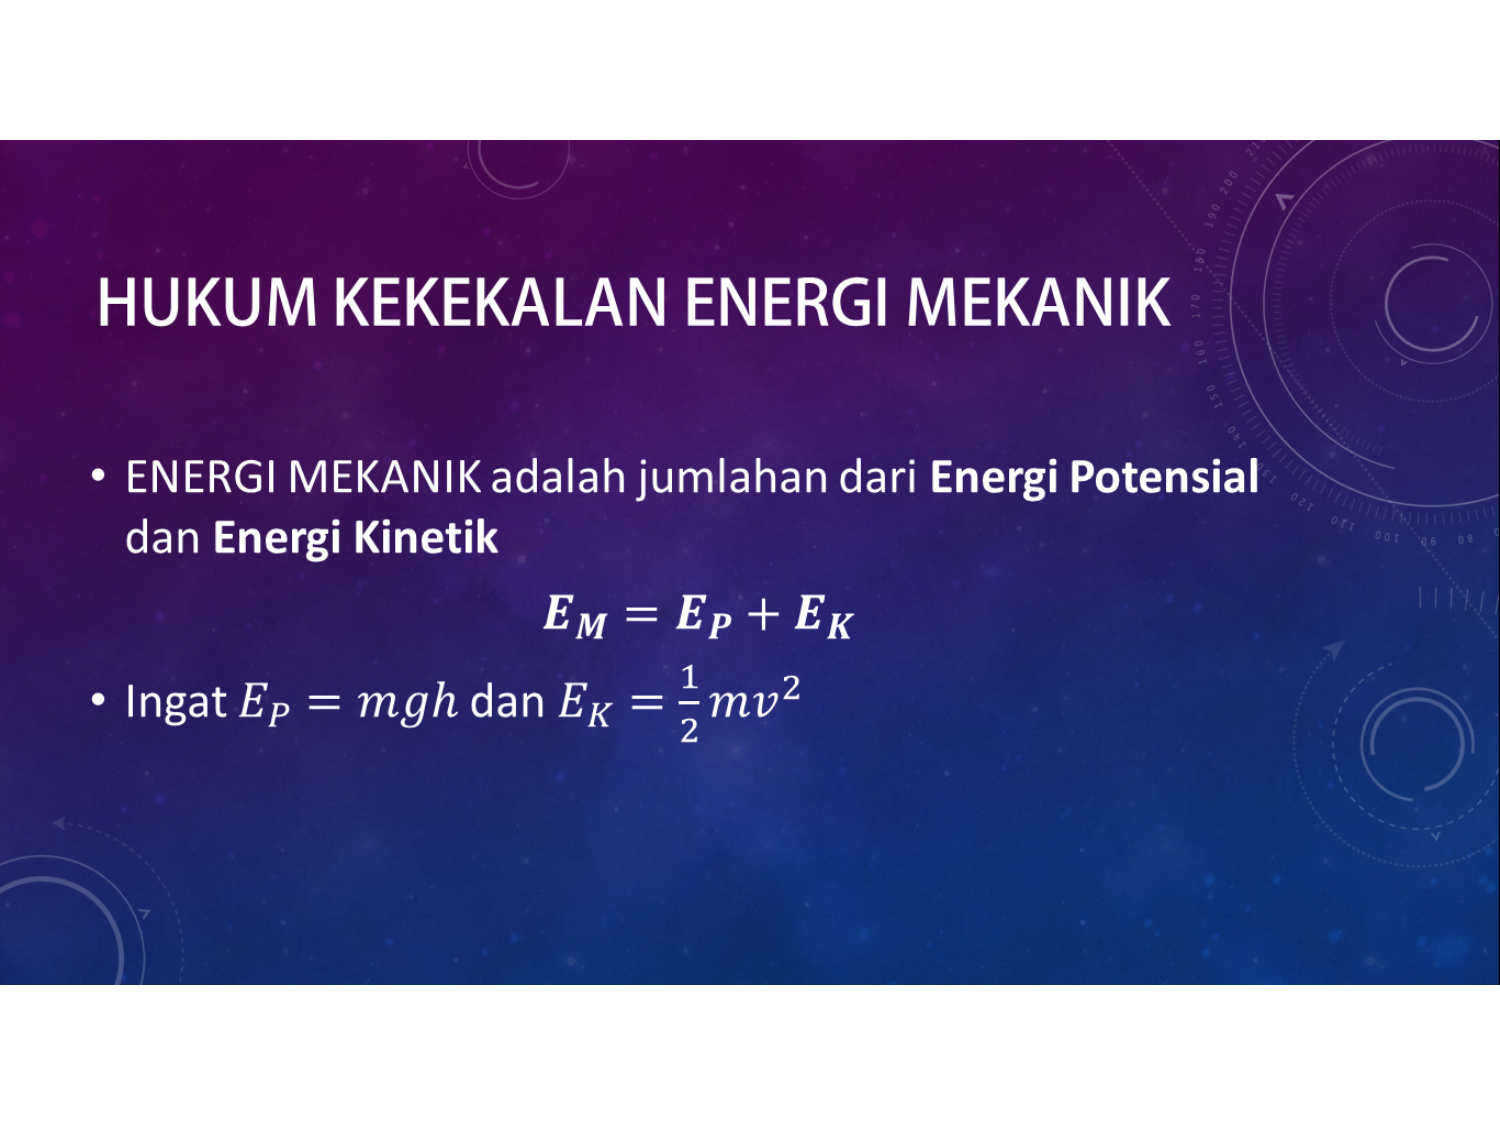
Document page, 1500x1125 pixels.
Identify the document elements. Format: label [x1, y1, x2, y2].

picture [0, 140, 1500, 985]
